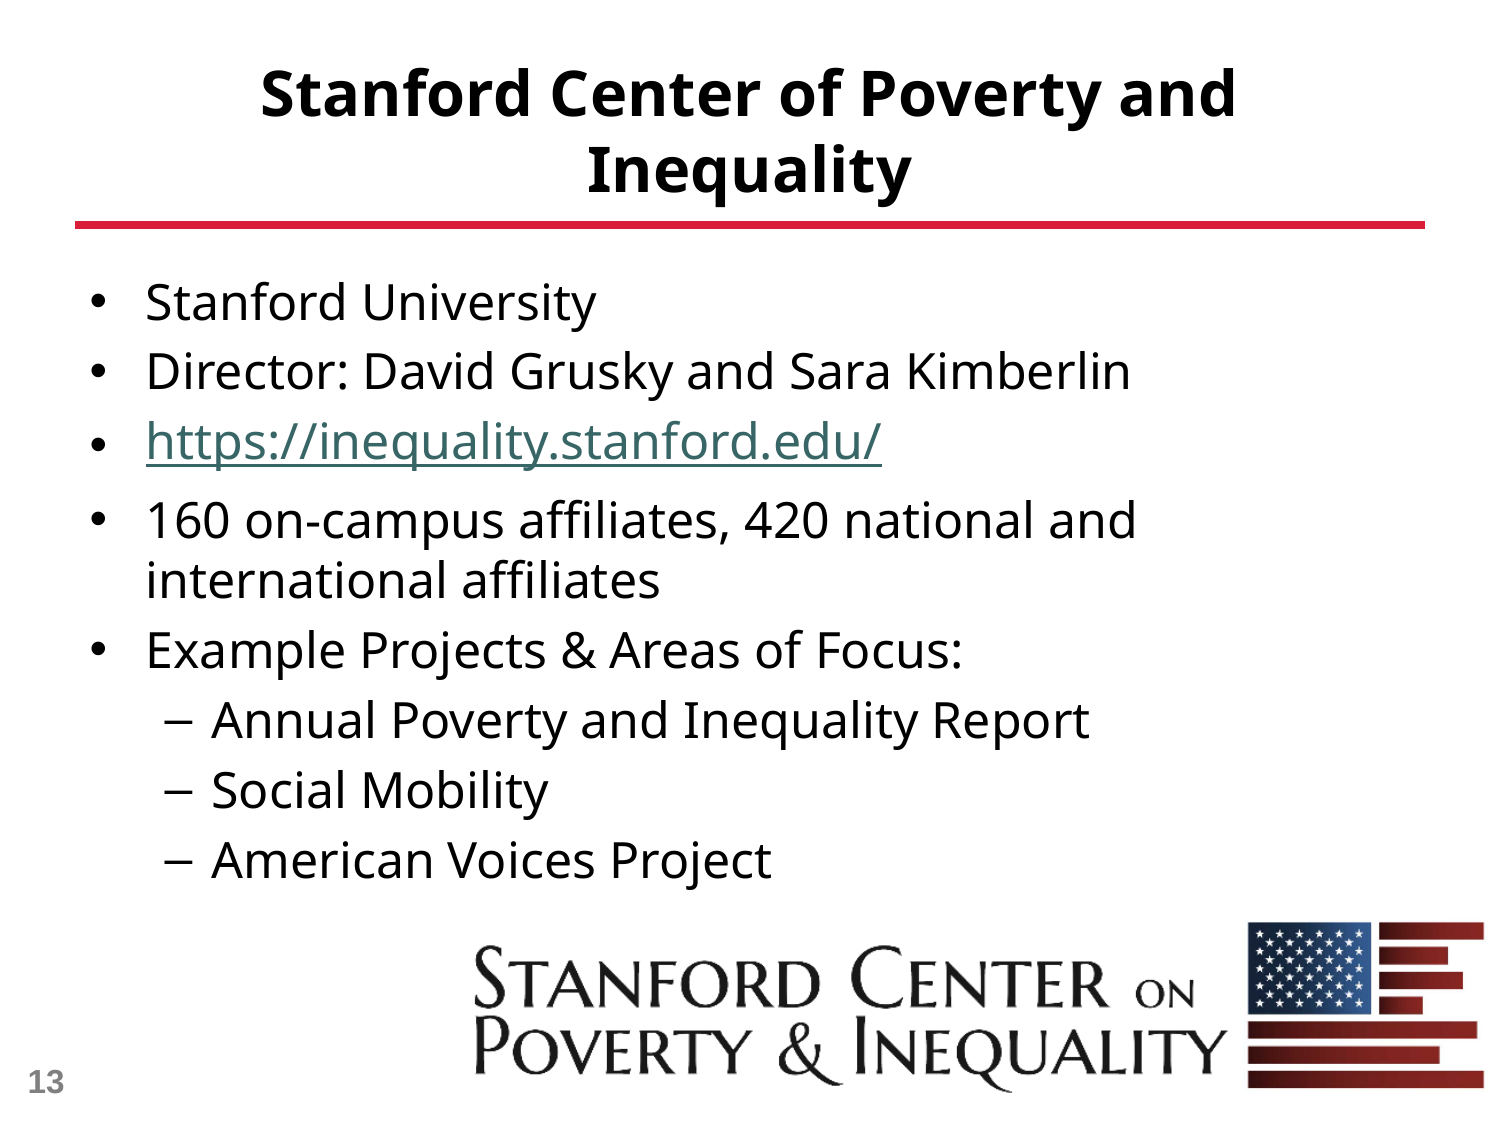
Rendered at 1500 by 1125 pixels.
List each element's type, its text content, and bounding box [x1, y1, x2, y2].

list Stanford University Director: David Grusky and Sara Kimberlin https://inequality.stanford.edu/ 160 on-campus affiliates, 420 national and international affiliates Example Projects & Areas of Focus: Annual Poverty and Inequality Report Social Mobility American Voices Project [74, 262, 1425, 1005]
picture [466, 919, 1494, 1111]
slide_number 13 [12, 1050, 363, 1110]
title Stanford Center of Poverty and Inequality [75, 45, 1425, 213]
